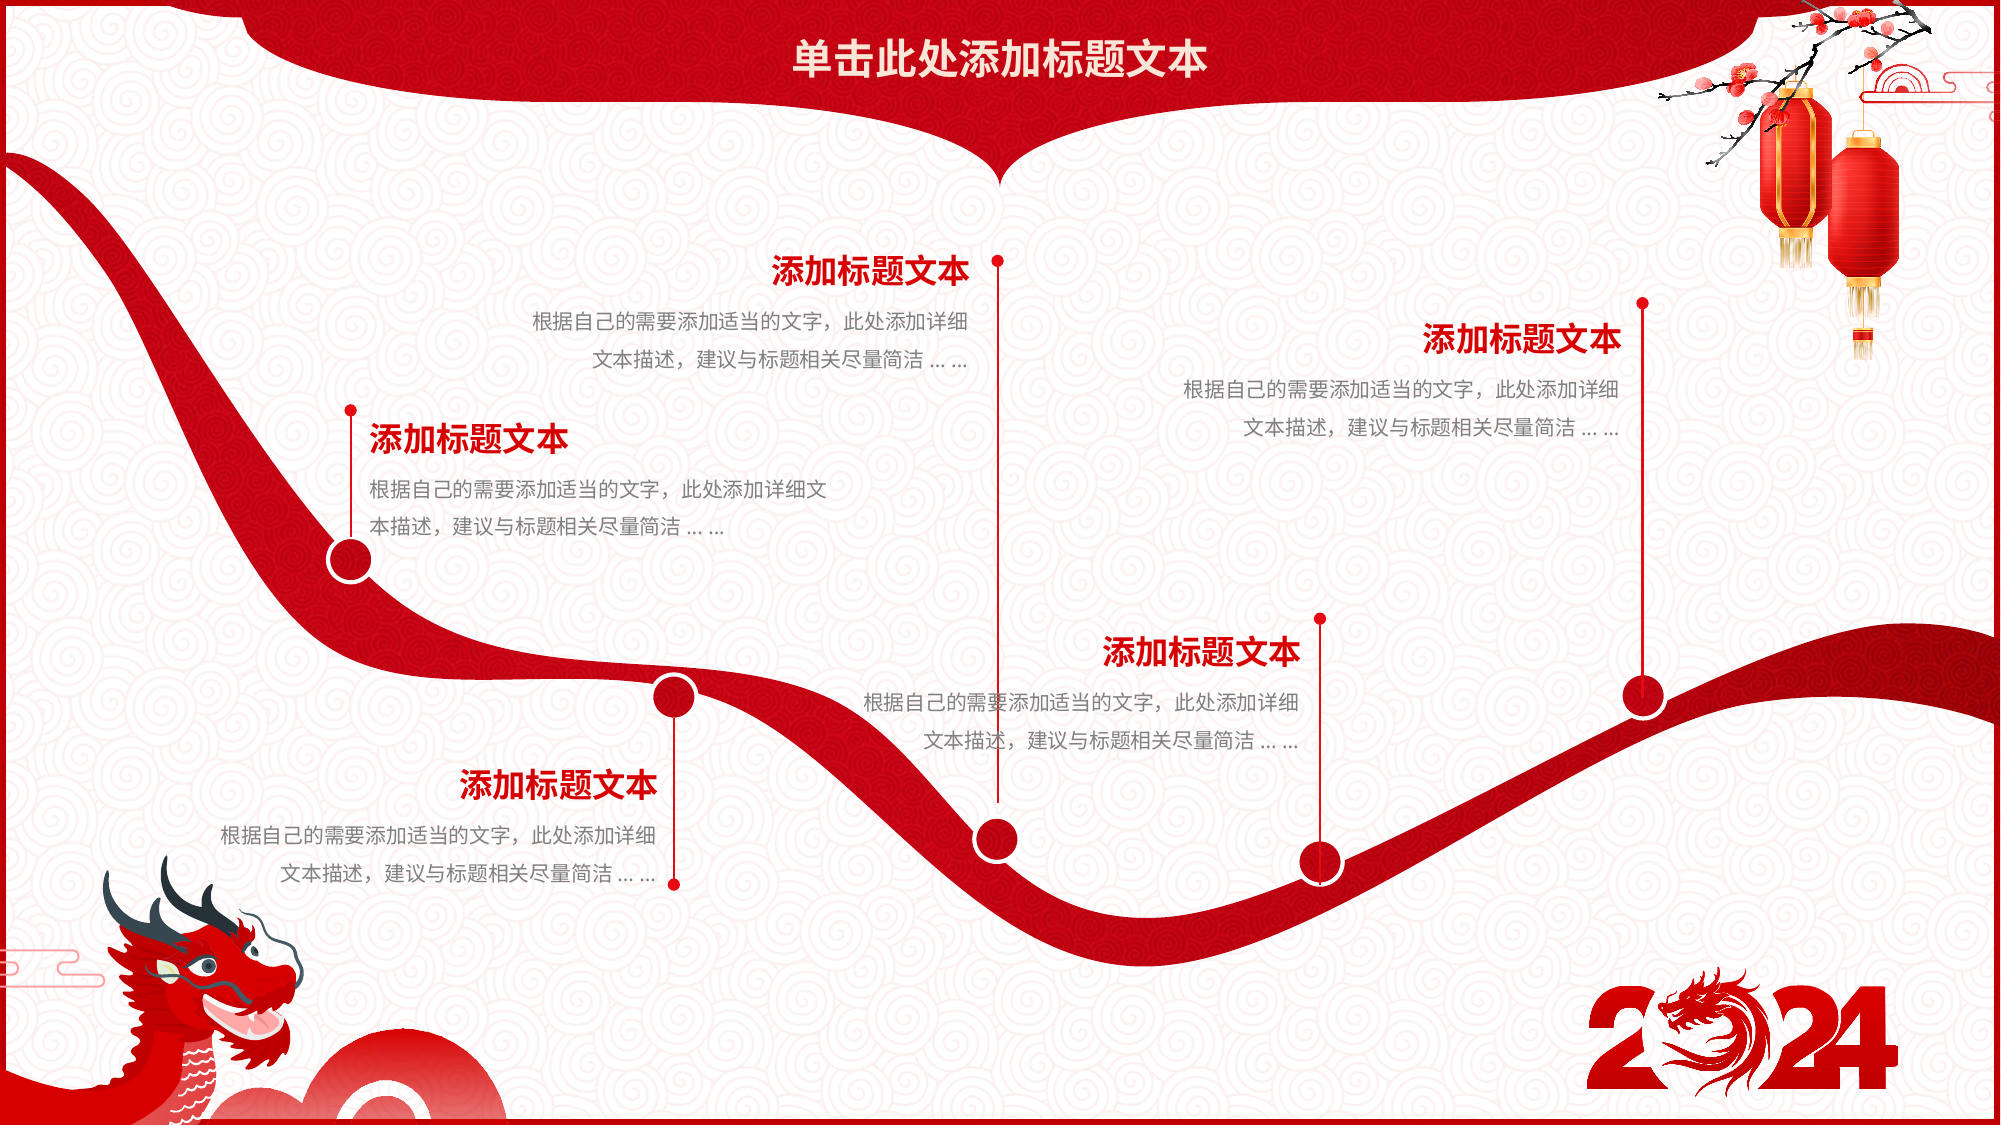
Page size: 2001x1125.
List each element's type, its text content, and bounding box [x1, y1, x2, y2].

text_box 单击此处添加标题文本 [679, 25, 1322, 91]
text_box [1321, 839, 1343, 885]
picture [1877, 66, 1928, 91]
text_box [504, 242, 986, 377]
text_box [1155, 310, 1638, 445]
text_box [651, 674, 697, 720]
text_box [0, 151, 2000, 968]
picture [1884, 73, 1920, 91]
text_box [1620, 673, 1666, 719]
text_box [192, 756, 674, 891]
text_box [834, 623, 1317, 758]
picture [1889, 79, 1915, 91]
text_box [328, 537, 374, 583]
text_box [355, 410, 842, 545]
picture [153, 0, 1941, 378]
text_box [974, 816, 1020, 862]
text_box [1297, 839, 1319, 885]
picture [1862, 93, 1941, 101]
